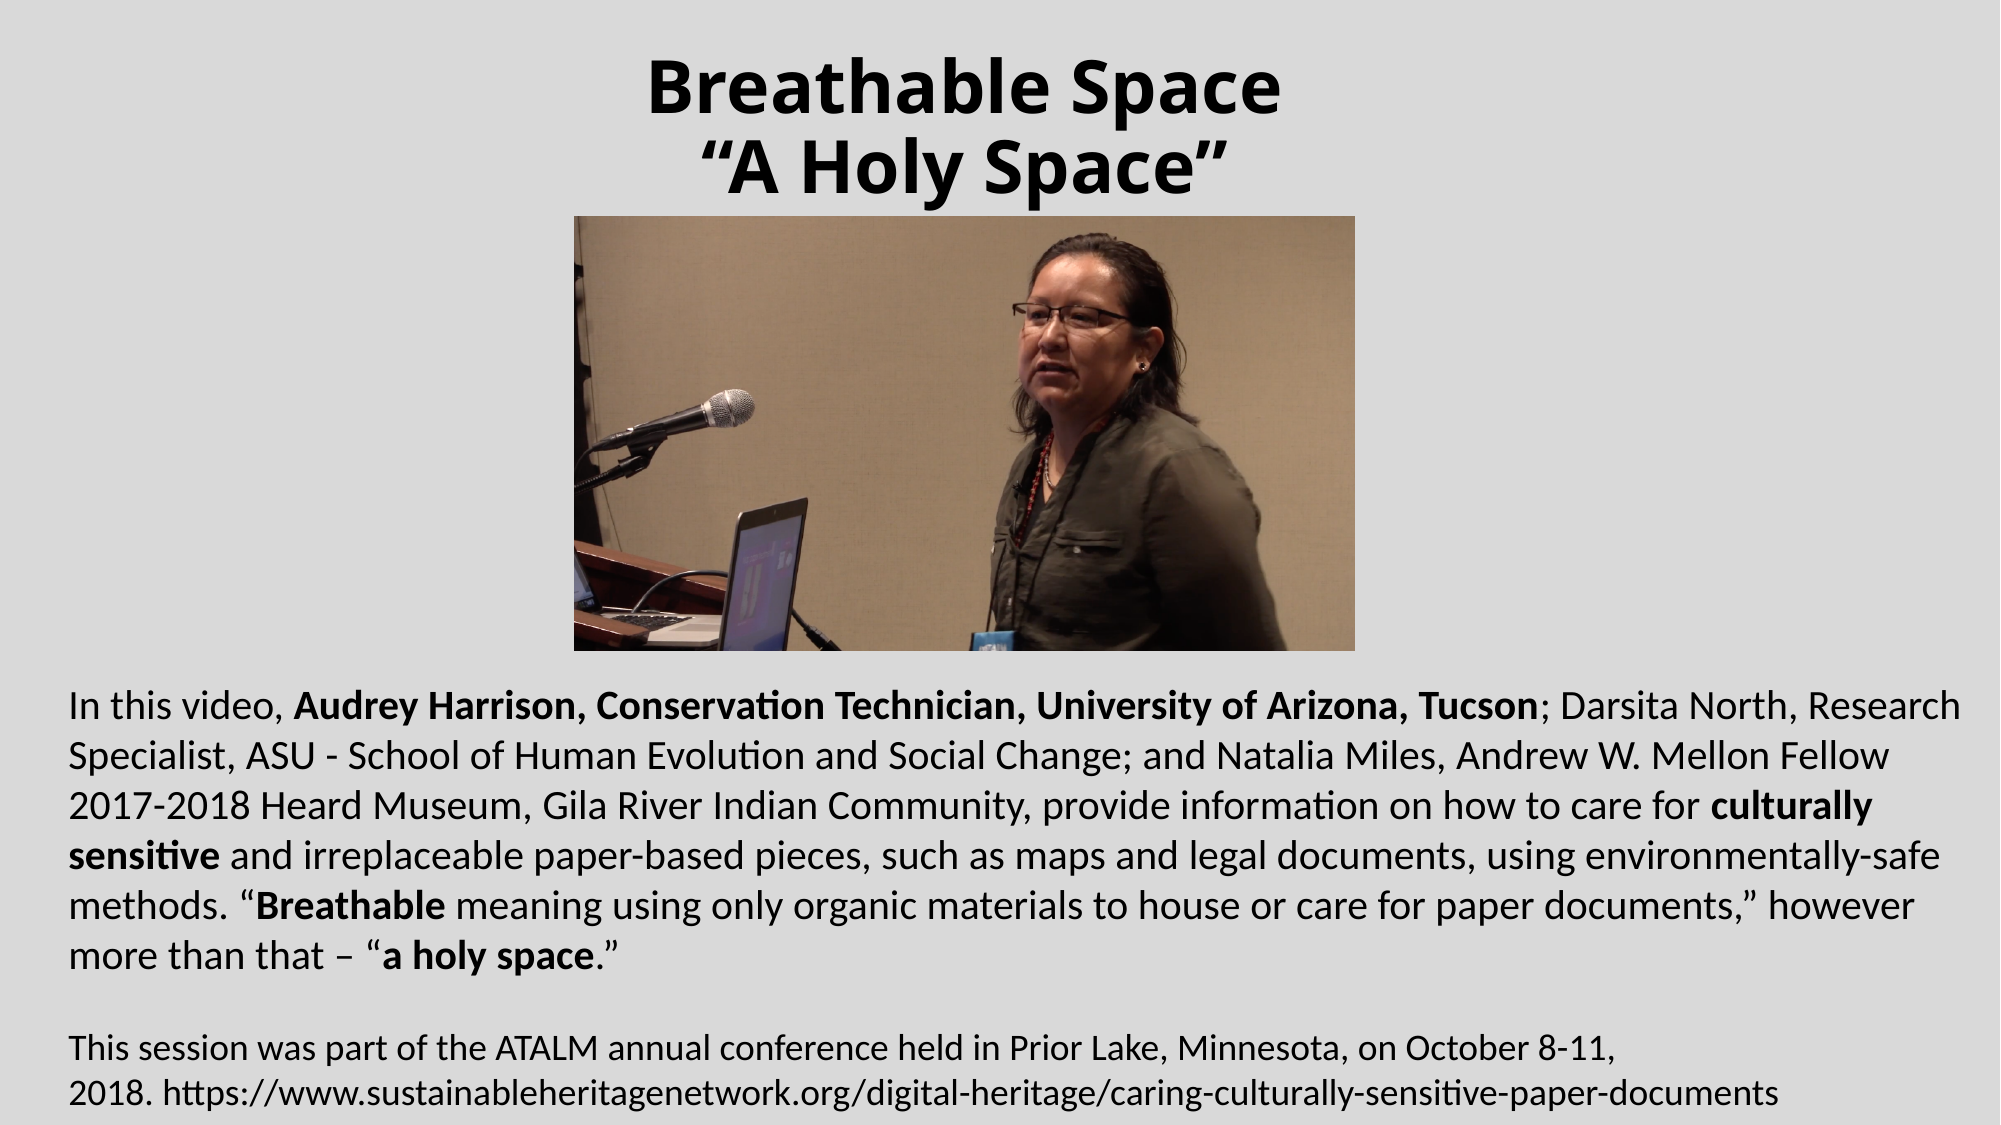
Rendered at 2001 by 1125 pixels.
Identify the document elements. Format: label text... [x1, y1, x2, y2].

text_box In this video, Audrey Harrison, Conservation Technician, University of Arizona, Tucson; Darsita North, Research Specialist, ASU - School of Human Evolution and Social Change; and Natalia Miles, Andrew W. Mellon Fellow 2017-2018 Heard Museum, Gila River Indian Community, provide information on how to care for culturally sensitive and irreplaceable paper-based pieces, such as maps and legal documents, using environmentally-safe methods. “Breathable meaning using only organic materials to house or care for paper documents,” however more than that – “a holy space.” This session was part of the ATALM annual conference held in Prior Lake, Minnesota, on October 8-11, 2018. https://www.sustainableheritagenetwork.org/digital-heritage/caring-culturally-sensitive-paper-documents [53, 670, 2000, 1121]
picture [574, 216, 1355, 651]
title Breathable Space “A Holy Space” [247, 42, 1683, 217]
